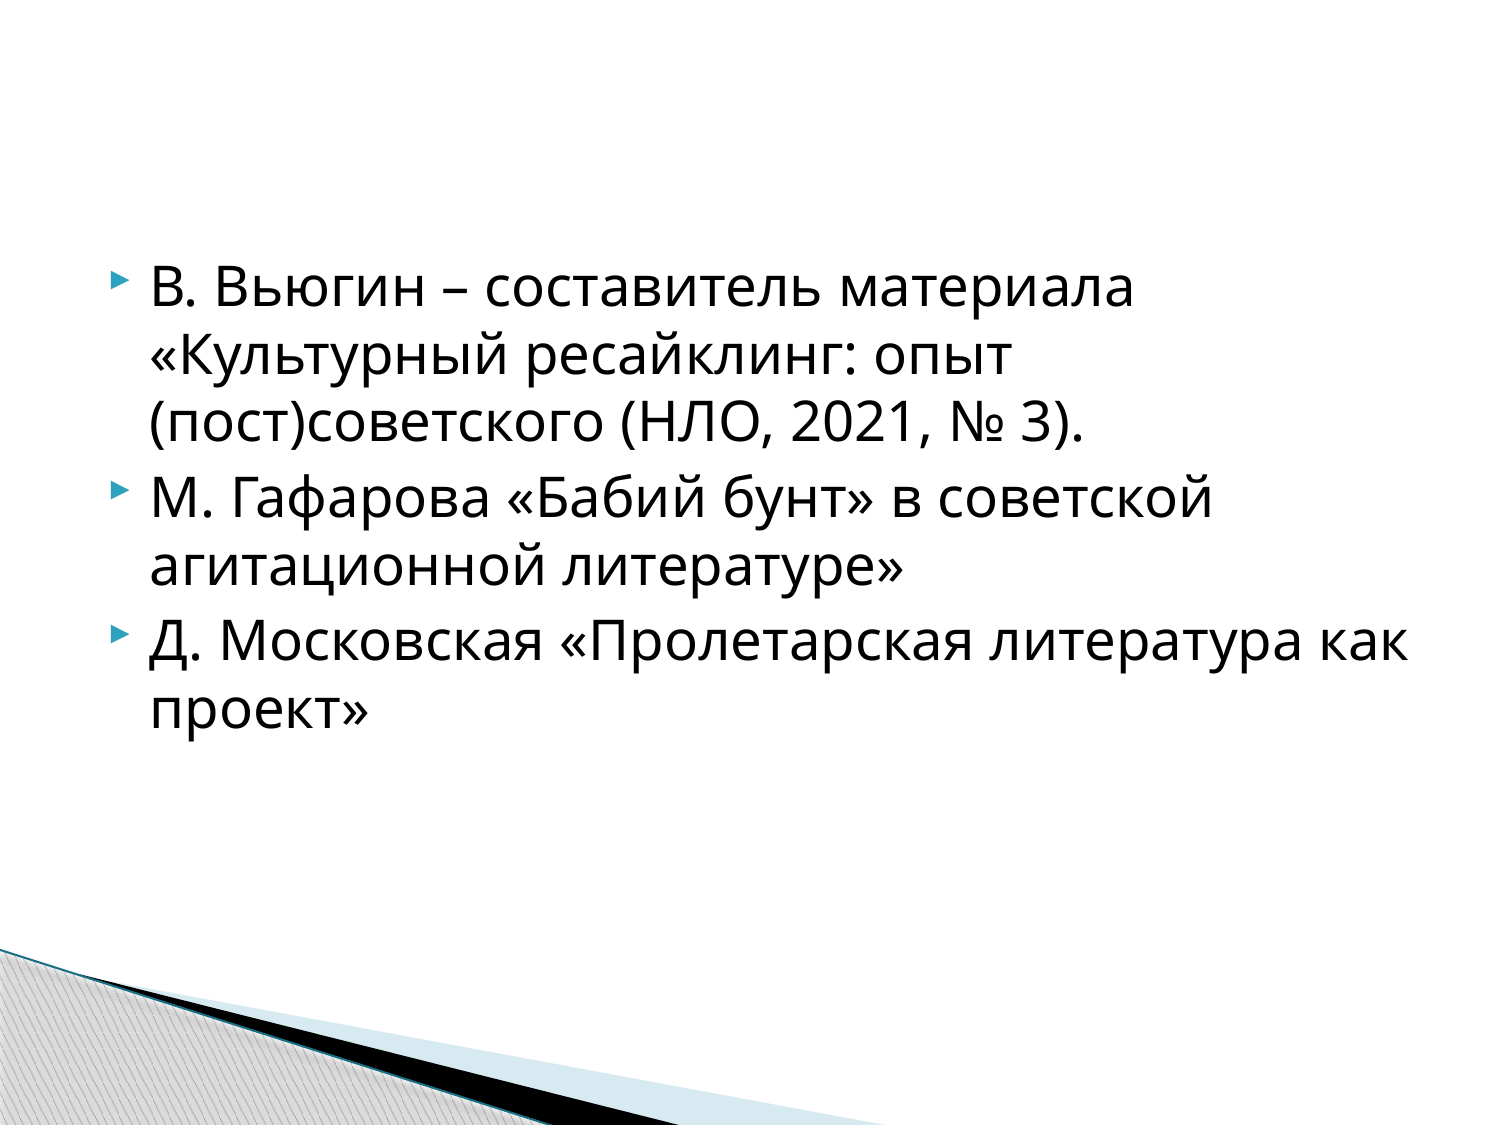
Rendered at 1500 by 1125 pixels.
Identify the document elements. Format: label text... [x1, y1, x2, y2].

list В. Вьюгин – составитель материала «Культурный ресайклинг: опыт (пост)советского (НЛО, 2021, № 3). М. Гафарова «Бабий бунт» в советской агитационной литературе» Д. Московская «Пролетарская литература как проект» [75, 243, 1425, 986]
